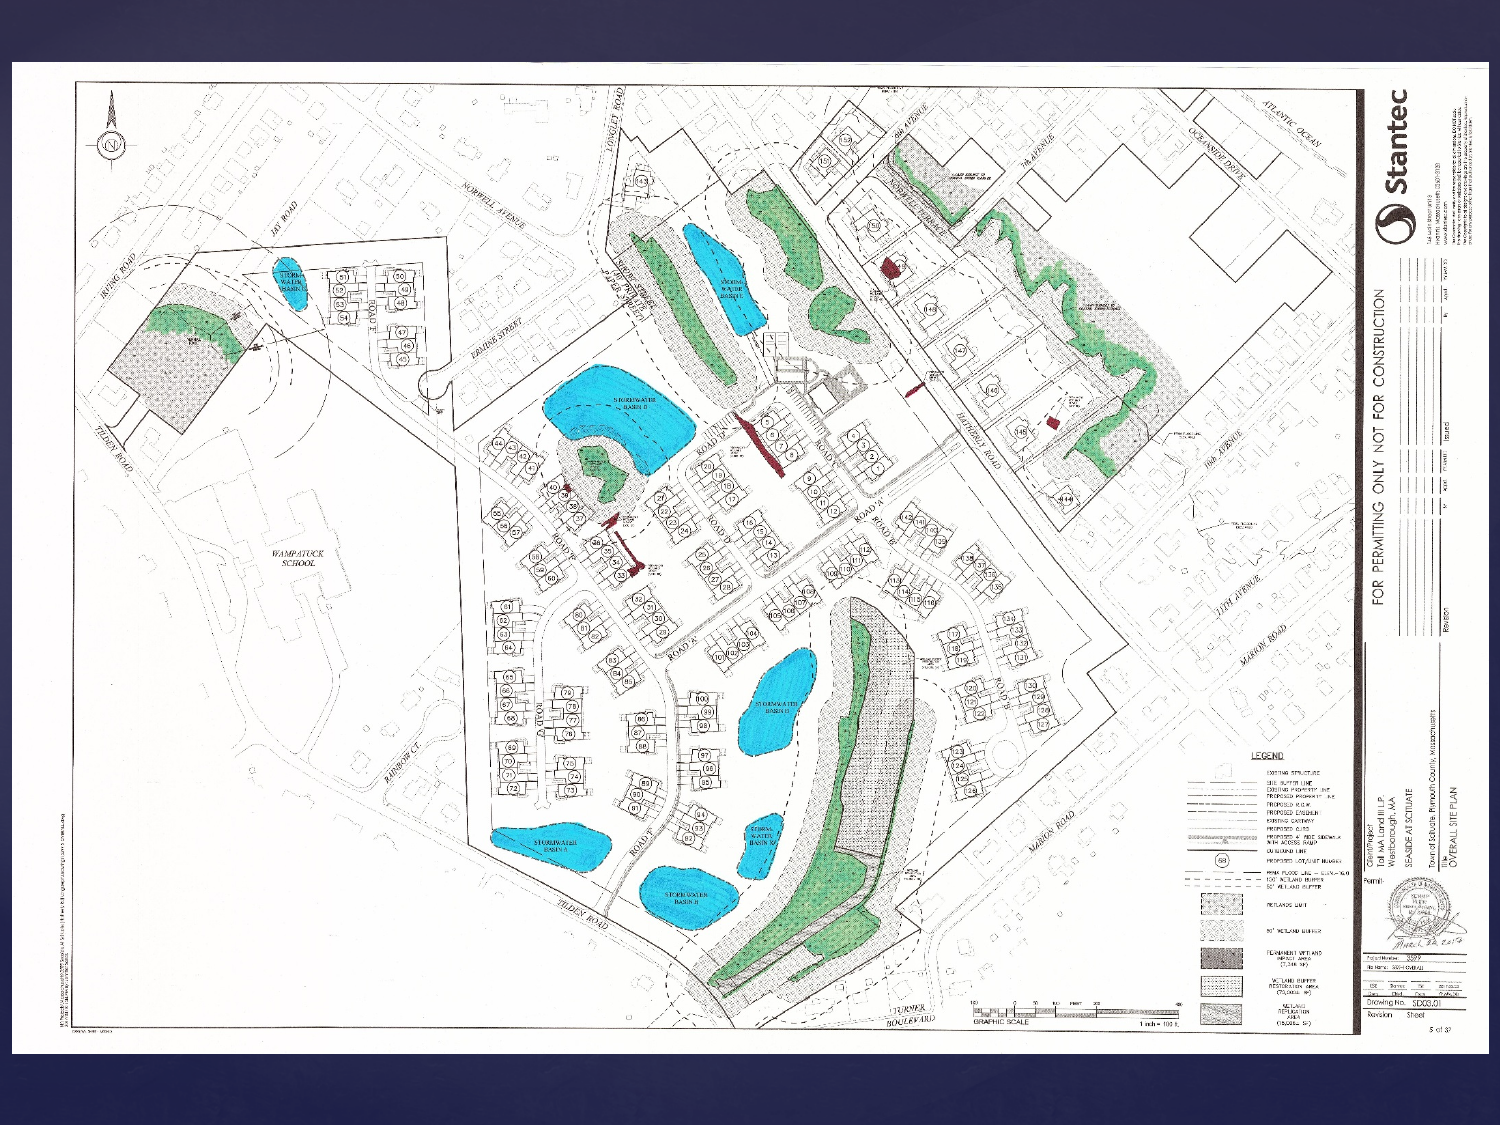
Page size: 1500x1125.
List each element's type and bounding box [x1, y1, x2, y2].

picture [11, 61, 1490, 1054]
